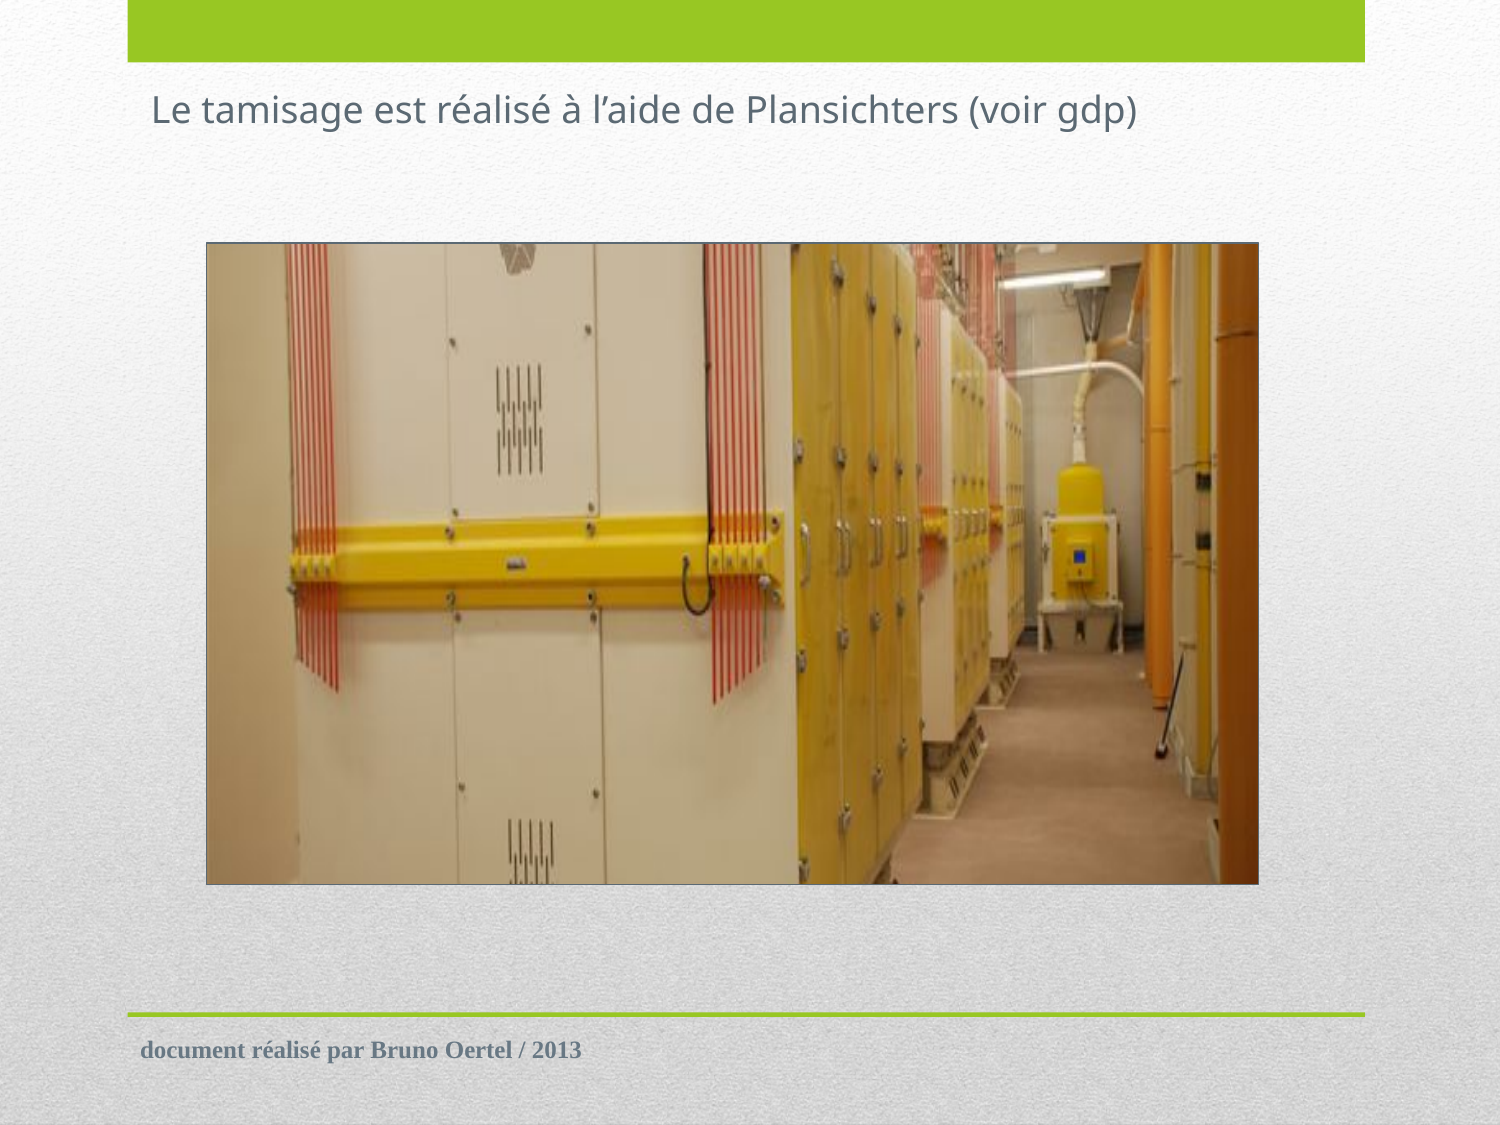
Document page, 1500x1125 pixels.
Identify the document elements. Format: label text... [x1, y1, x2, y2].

footer document réalisé par Bruno Oertel / 2013 [125, 1018, 925, 1079]
picture [205, 242, 1259, 886]
list Le tamisage est réalisé à l’aide de Plansichters (voir gdp) [135, 78, 1349, 211]
